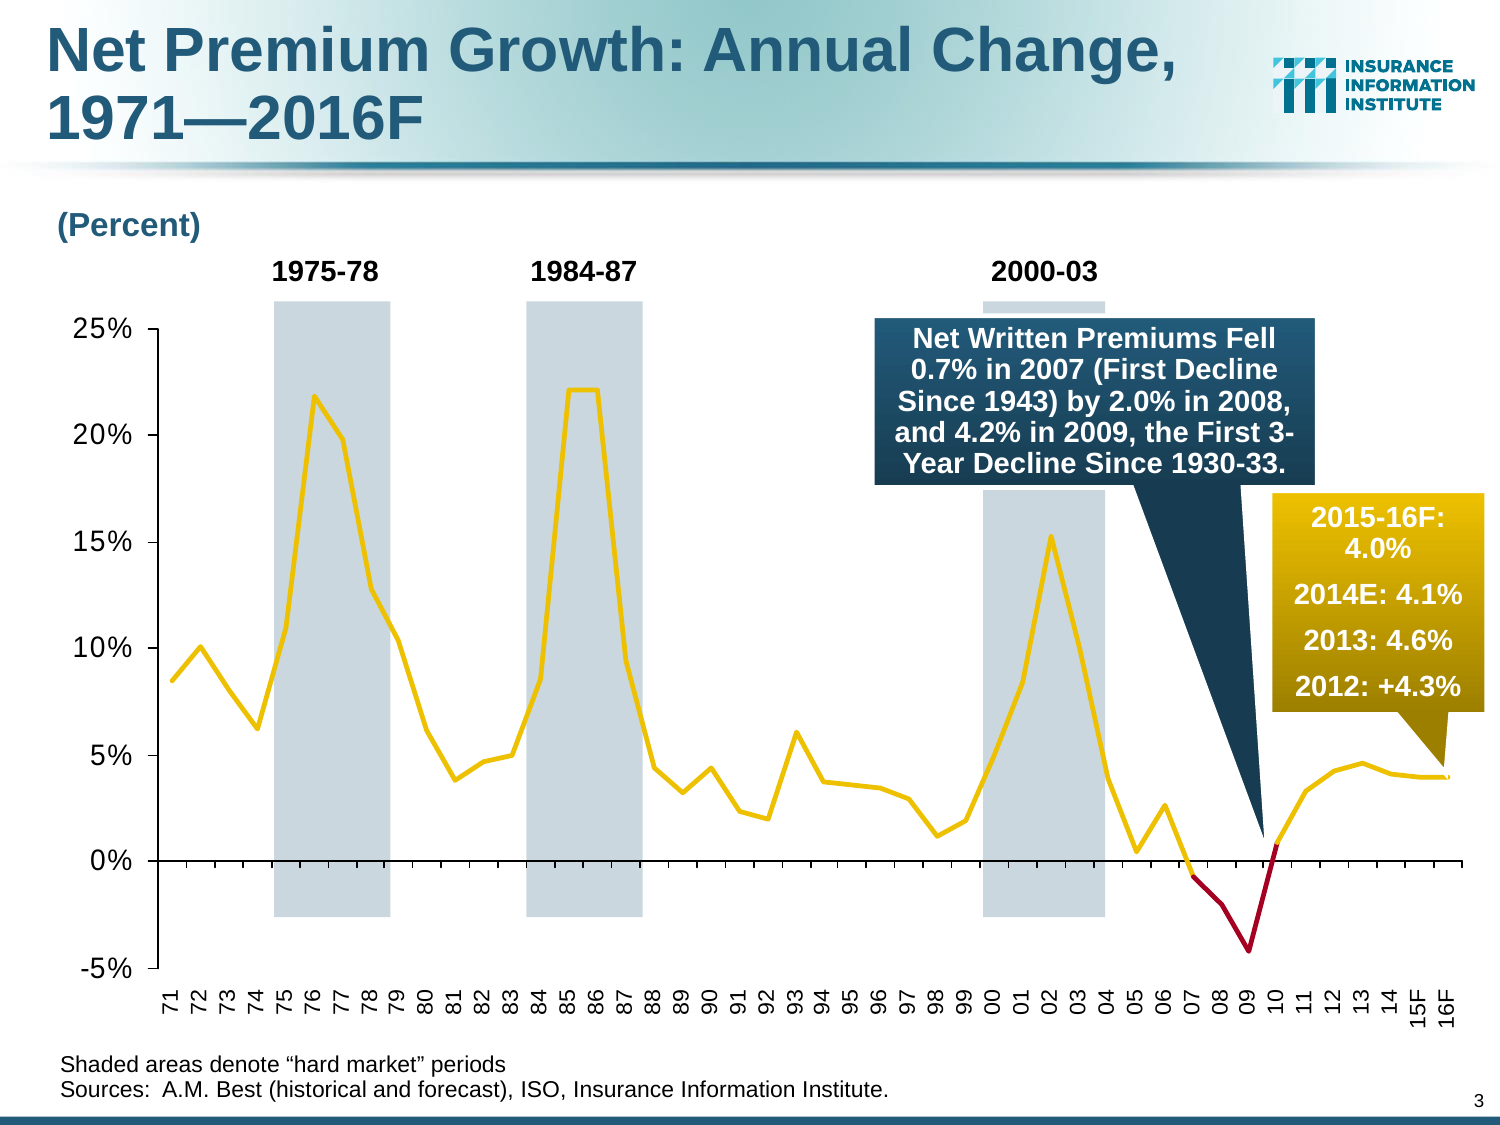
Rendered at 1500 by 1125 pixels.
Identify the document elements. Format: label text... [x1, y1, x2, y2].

text_box 1975-78 [237, 245, 413, 294]
picture [0, 0, 1500, 189]
text_box (Percent) [56, 207, 1406, 244]
title Net Premium Growth: Annual Change, 1971—2016F [38, 14, 1253, 157]
text_box 2000-03 [957, 245, 1132, 294]
text_box 1984-87 [496, 245, 672, 294]
text_box Shaded areas denote “hard market” periods Sources: A.M. Best (historical and forecast), ISO, Insurance Information Institute. [0, 1028, 1242, 1125]
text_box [59, 296, 1485, 1041]
slide_number 3 [1410, 1091, 1485, 1112]
